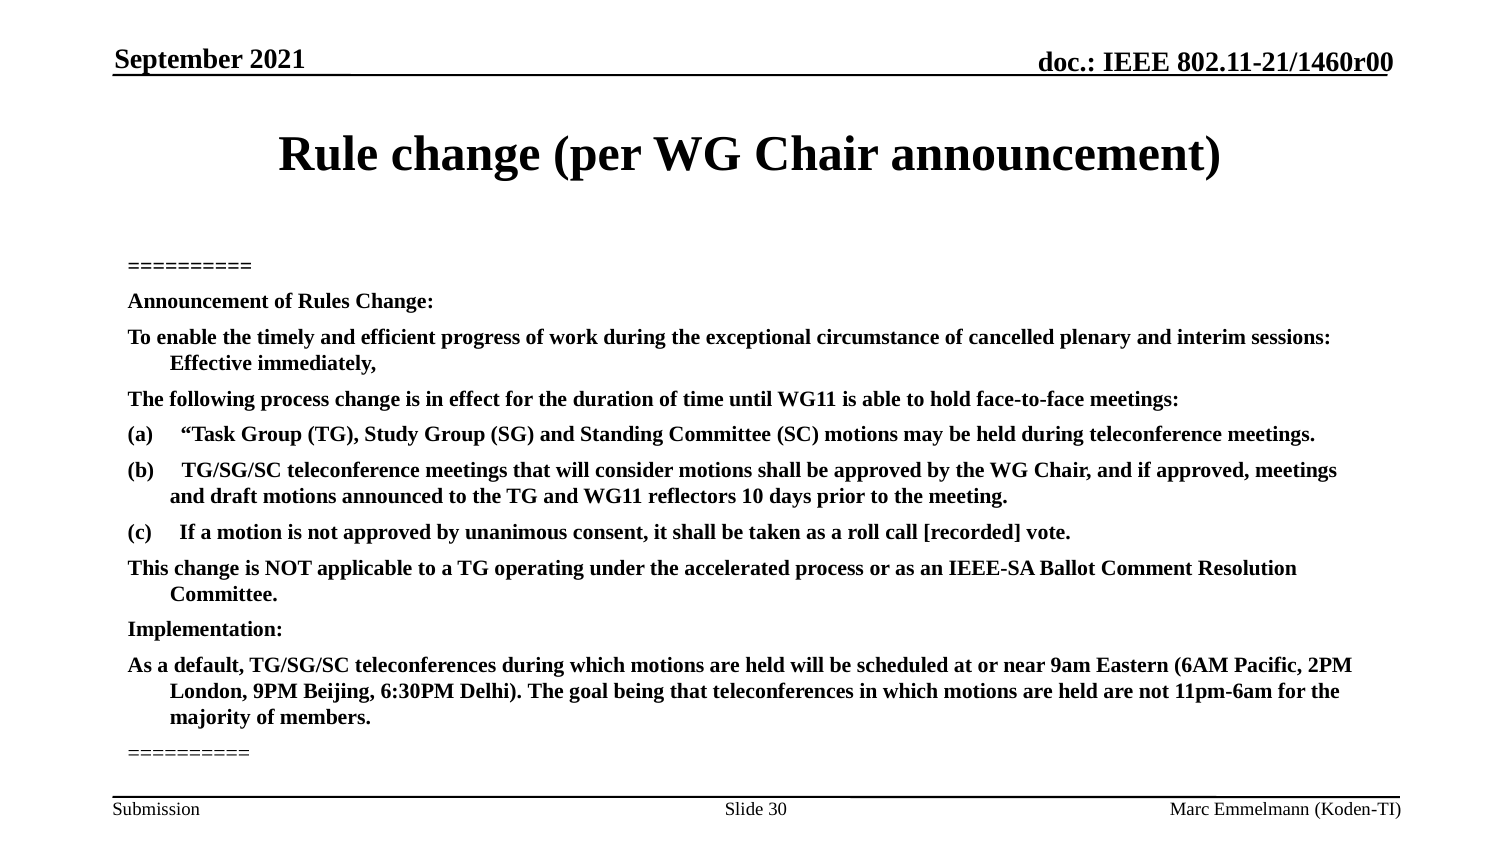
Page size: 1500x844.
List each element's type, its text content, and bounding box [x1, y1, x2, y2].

slide_number Slide 30 [712, 796, 800, 842]
list ========== Announcement of Rules Change: To enable the timely and efficient progress of work during the exceptional circumstance of cancelled plenary and interim sessions: Effective immediately, The following process change is in effect for the duration of time until WG11 is able to hold face-to-face meetings: (a) “Task Group (TG), Study Group (SG) and Standing Committee (SC) motions may be held during teleconference meetings. (b) TG/SG/SC teleconference meetings that will consider motions shall be approved by the WG Chair, and if approved, meetings and draft motions announced to the TG and WG11 reflectors 10 days prior to the meeting. (c) If a motion is not approved by unanimous consent, it shall be taken as a roll call [recorded] vote. This change is NOT applicable to a TG operating under the accelerated process or as an IEEE-SA Ballot Comment Resolution Committee. Implementation: As a default, TG/SG/SC teleconferences during which motions are held will be scheduled at or near 9am Eastern (6AM Pacific, 2PM London, 9PM Beijing, 6:30PM Delhi). The goal being that teleconferences in which motions are held are not 11pm-6am for the majority of members. ========== [112, 243, 1388, 751]
title Rule change (per WG Chair announcement) [112, 84, 1388, 216]
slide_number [114, 40, 423, 75]
footer Marc Emmelmann (Koden-TI) [878, 796, 1402, 820]
